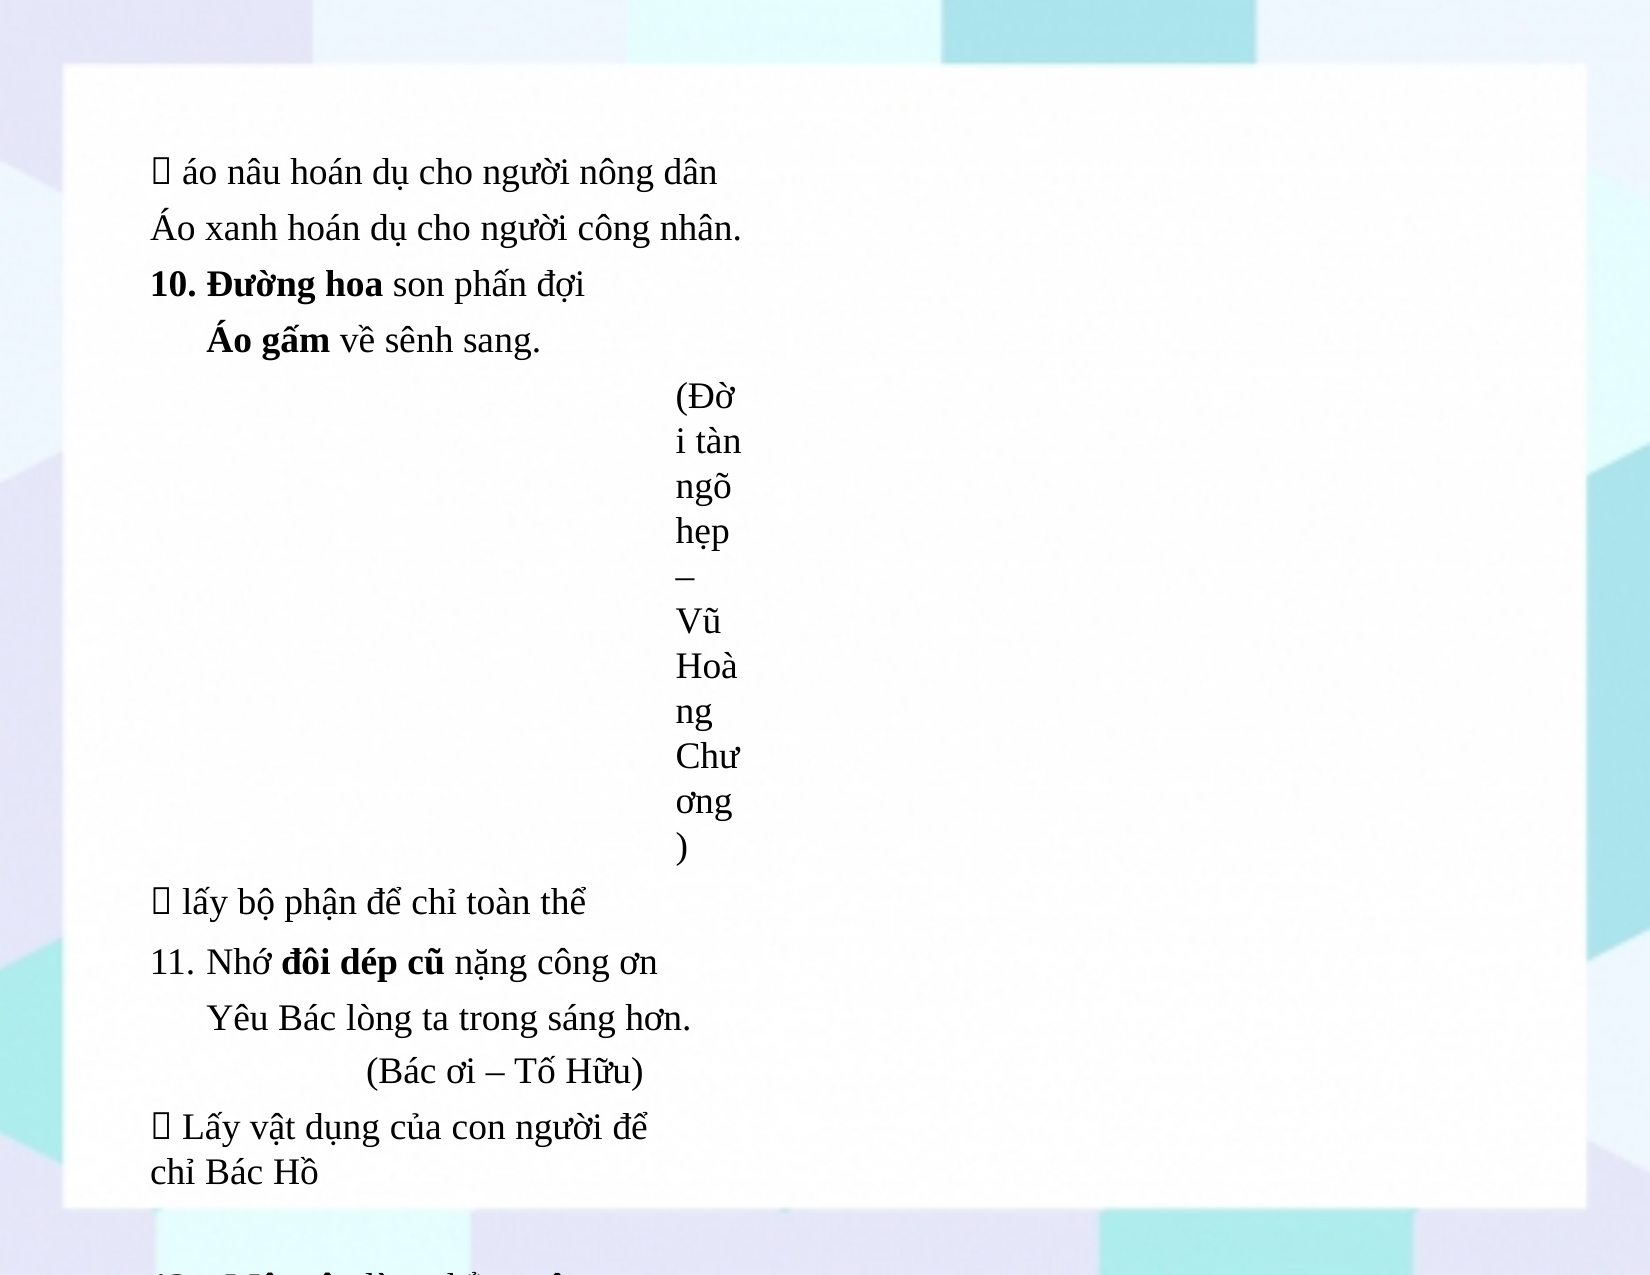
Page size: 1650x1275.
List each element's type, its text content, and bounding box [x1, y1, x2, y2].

text_box  áo nâu hoán dụ cho người nông dân Áo xanh hoán dụ cho người công nhân. Ðường hoa son phấn đợi Áo gấm về sênh sang. (Đời tàn ngõ hẹp – Vũ Hoàng Chương)  lấy bộ phận để chỉ toàn thể Nhớ đôi dép cũ nặng công ơn Yêu Bác lòng ta trong sáng hơn. (Bác ơi – Tố Hữu)  Lấy vật dụng của con người để chỉ Bác Hồ Một cây làm chẳng nên non Ba cây chụm lại nên hòn núi cao (Ca dao)  Lấy một cây hoán dụ cho số ít người, ba cây hoán dụ cho nhiều người. [147, 134, 1268, 1275]
picture [0, 0, 1650, 1275]
